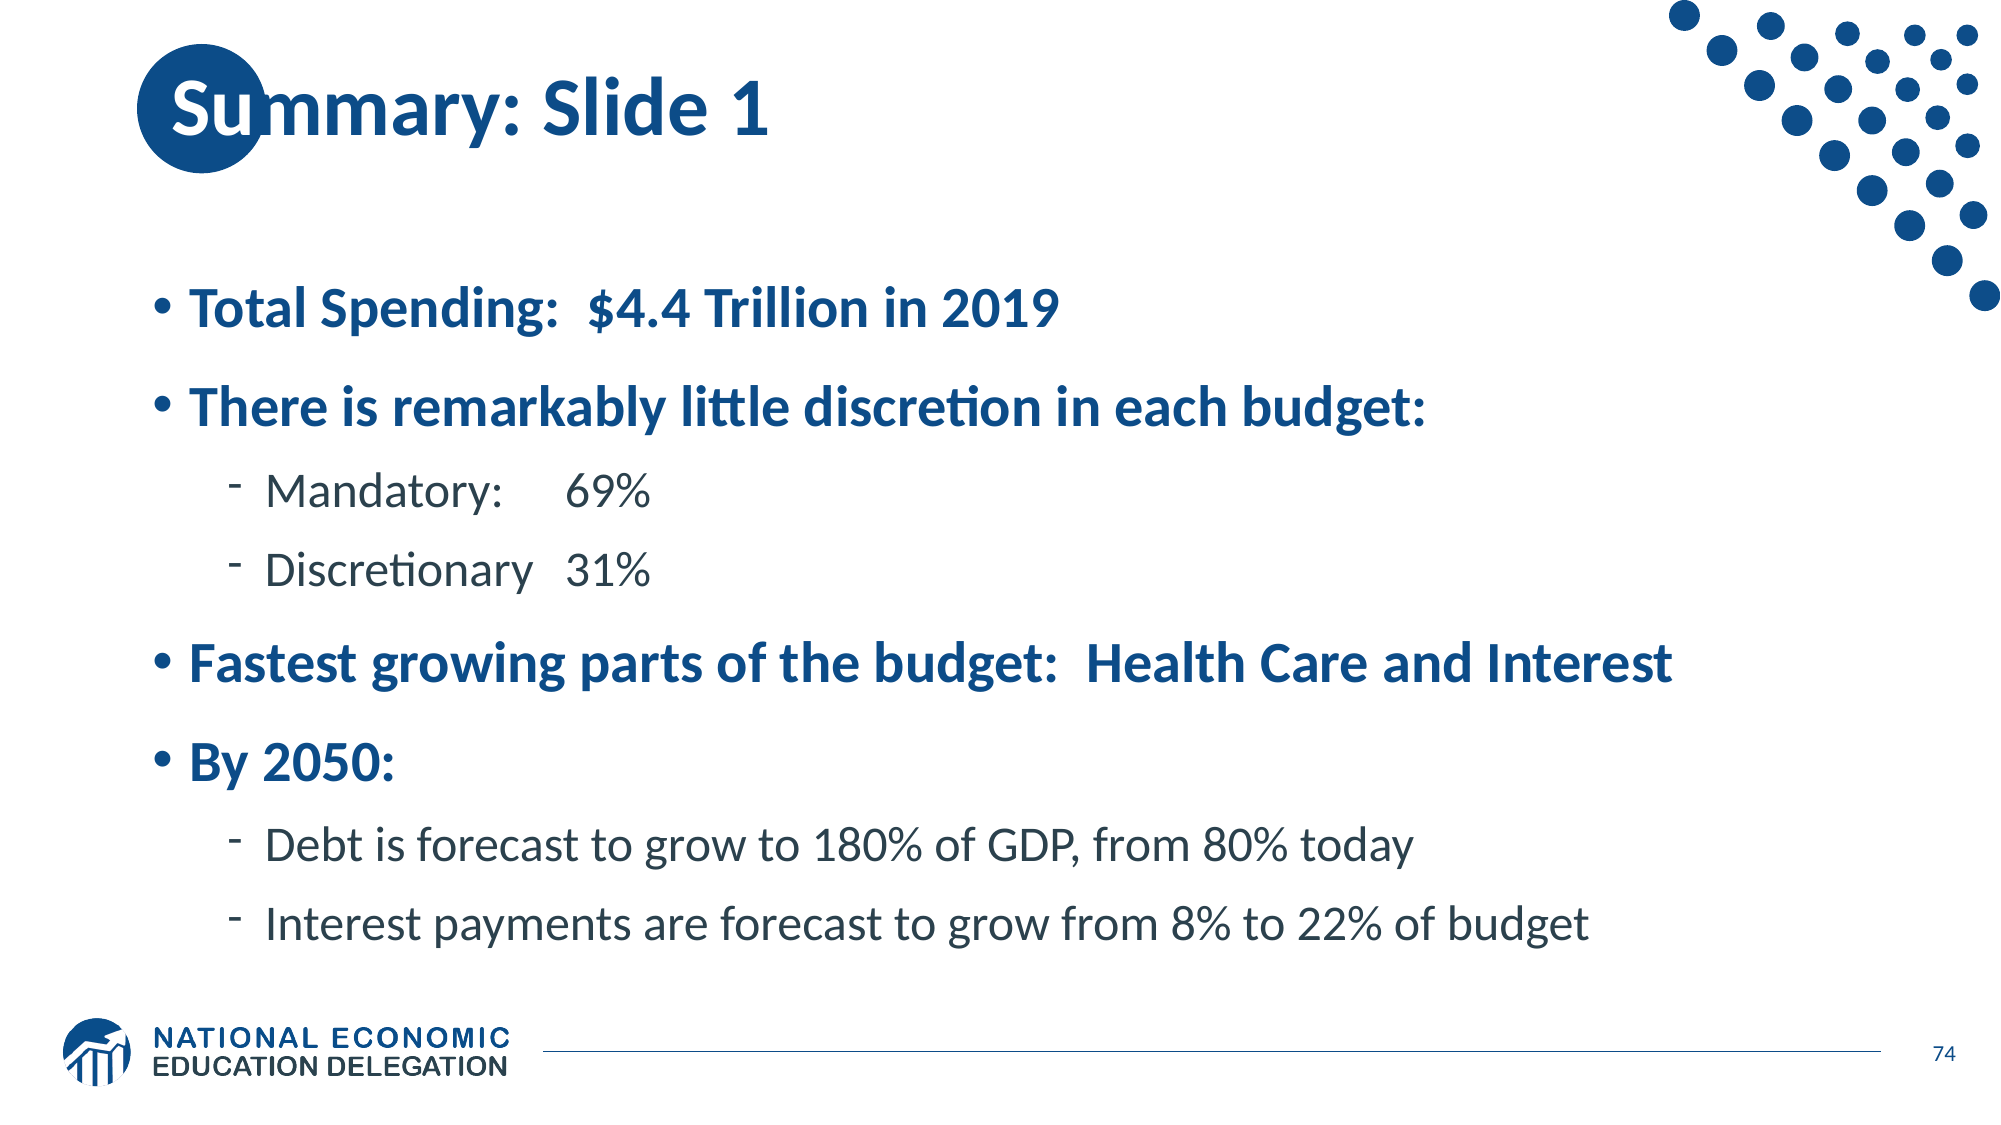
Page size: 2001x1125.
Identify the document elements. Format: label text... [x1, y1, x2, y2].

list Total Spending: $4.4 Trillion in 2019 There is remarkably little discretion in each budget: Mandatory: 69% Discretionary 31% Fastest growing parts of the budget: Health Care and Interest By 2050: Debt is forecast to grow to 180% of GDP, from 80% today Interest payments are forecast to grow from 8% to 22% of budget [137, 257, 1863, 972]
slide_number 74 [1521, 1022, 1972, 1082]
title Summary: Slide 1 [137, 0, 1863, 218]
picture [55, 1013, 520, 1091]
